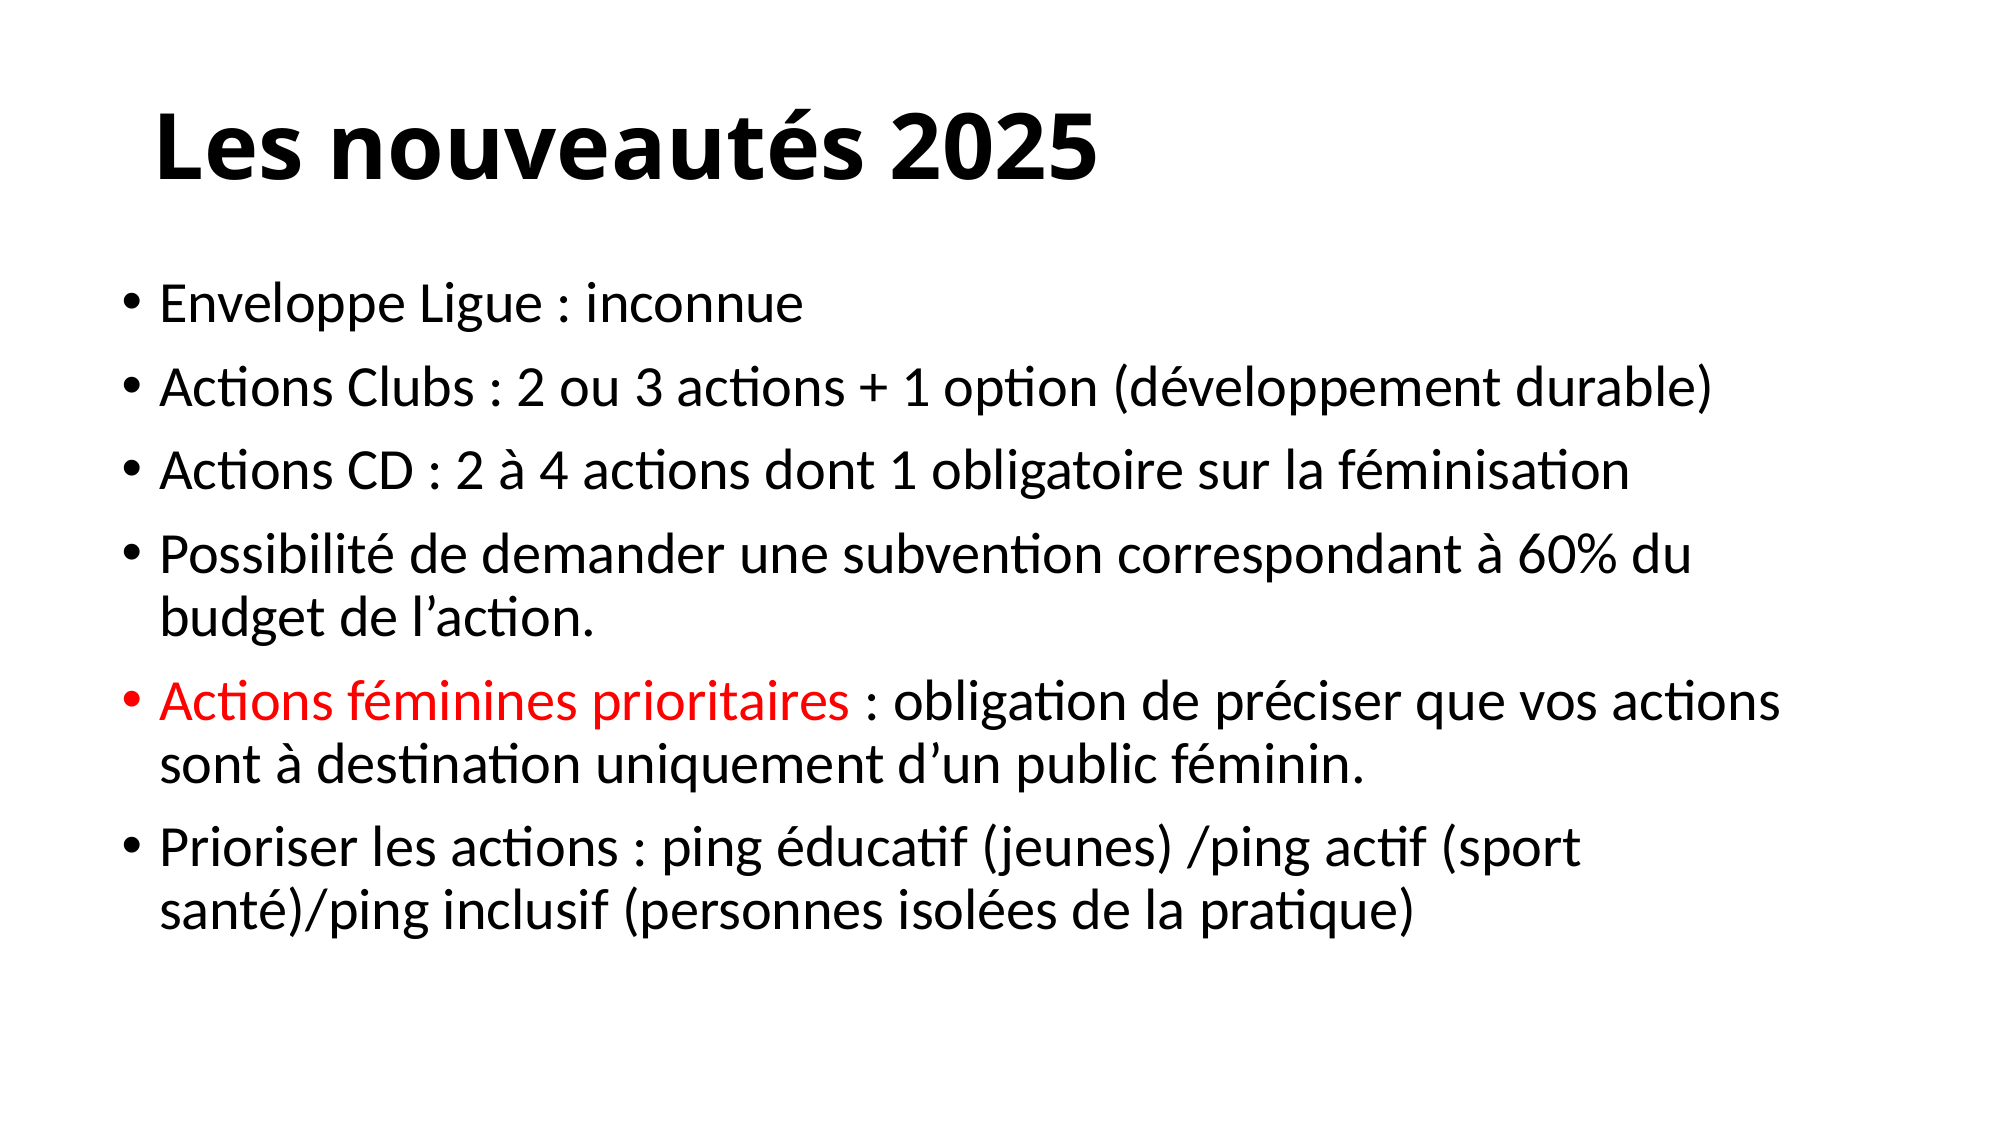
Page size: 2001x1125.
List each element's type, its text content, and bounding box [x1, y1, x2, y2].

list Enveloppe Ligue : inconnue Actions Clubs : 2 ou 3 actions + 1 option (développement durable) Actions CD : 2 à 4 actions dont 1 obligatoire sur la féminisation Possibilité de demander une subvention correspondant à 60% du budget de l’action. Actions féminines prioritaires : obligation de préciser que vos actions sont à destination uniquement d’un public féminin. Prioriser les actions : ping éducatif (jeunes) /ping actif (sport santé)/ping inclusif (personnes isolées de la pratique) [106, 264, 1832, 1054]
title Les nouveautés 2025 [137, 59, 1863, 240]
